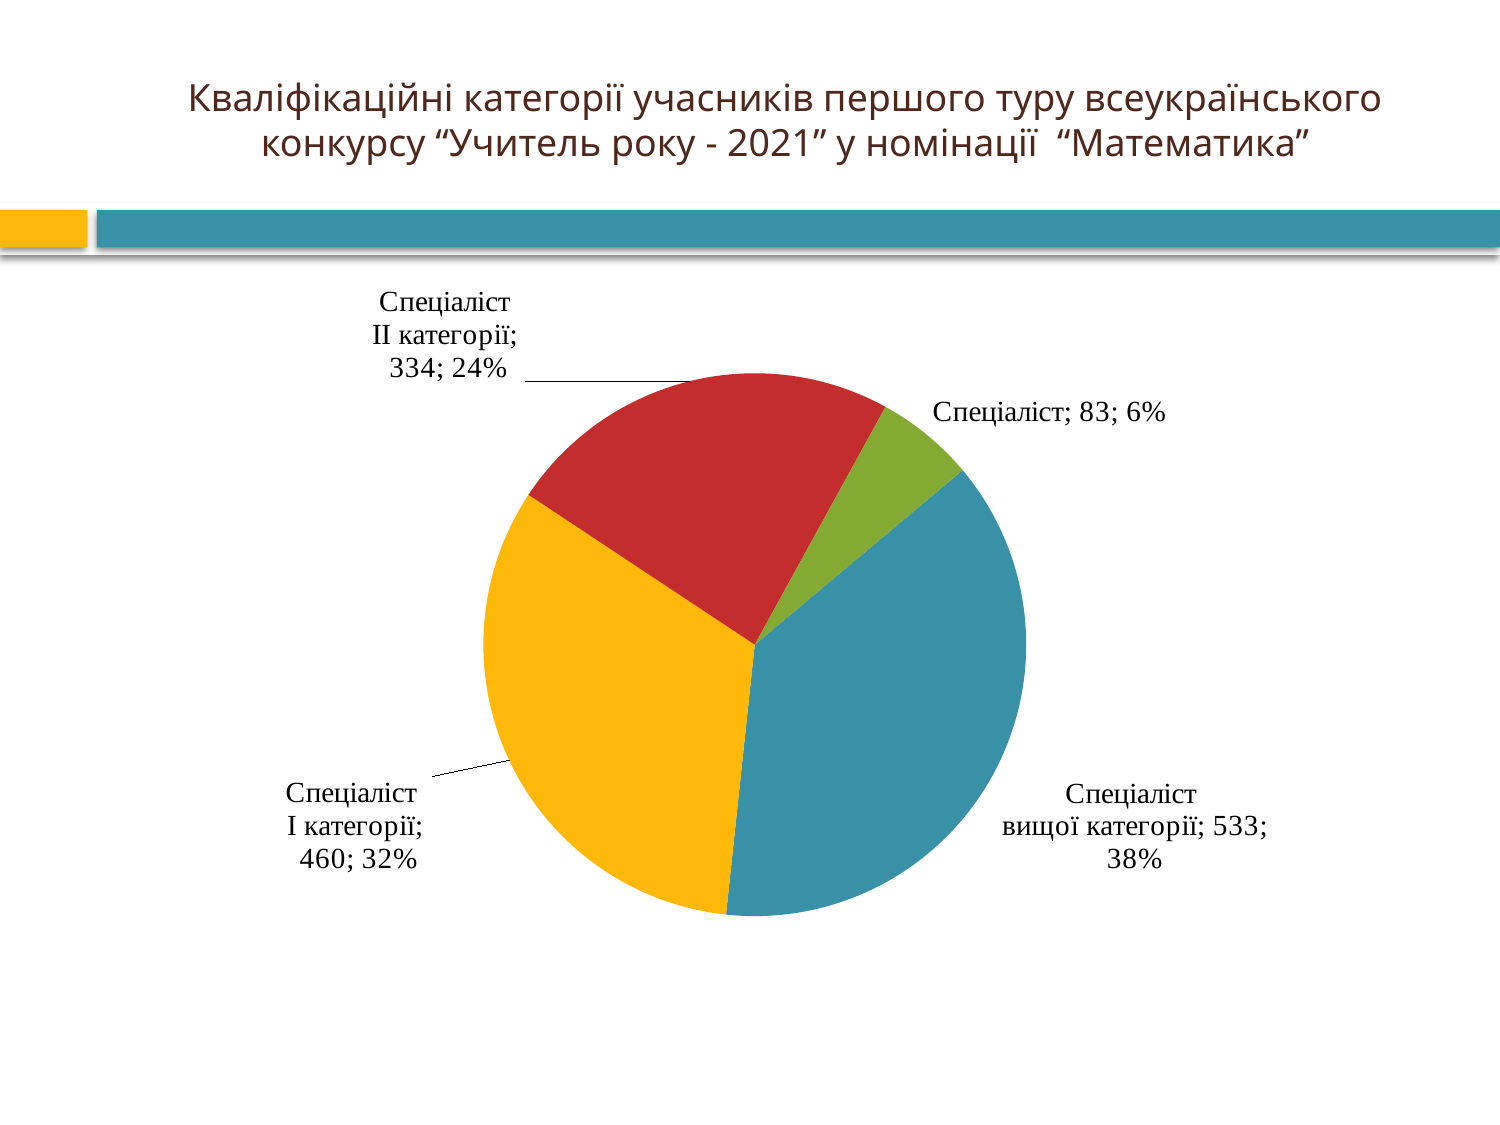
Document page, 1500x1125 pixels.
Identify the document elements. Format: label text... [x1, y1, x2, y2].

title Кваліфікаційні категорії учасників першого туру всеукраїнського конкурсу “Учитель року - 2021” у номінації “Математика” [100, 37, 1471, 200]
chart [105, 269, 1395, 985]
